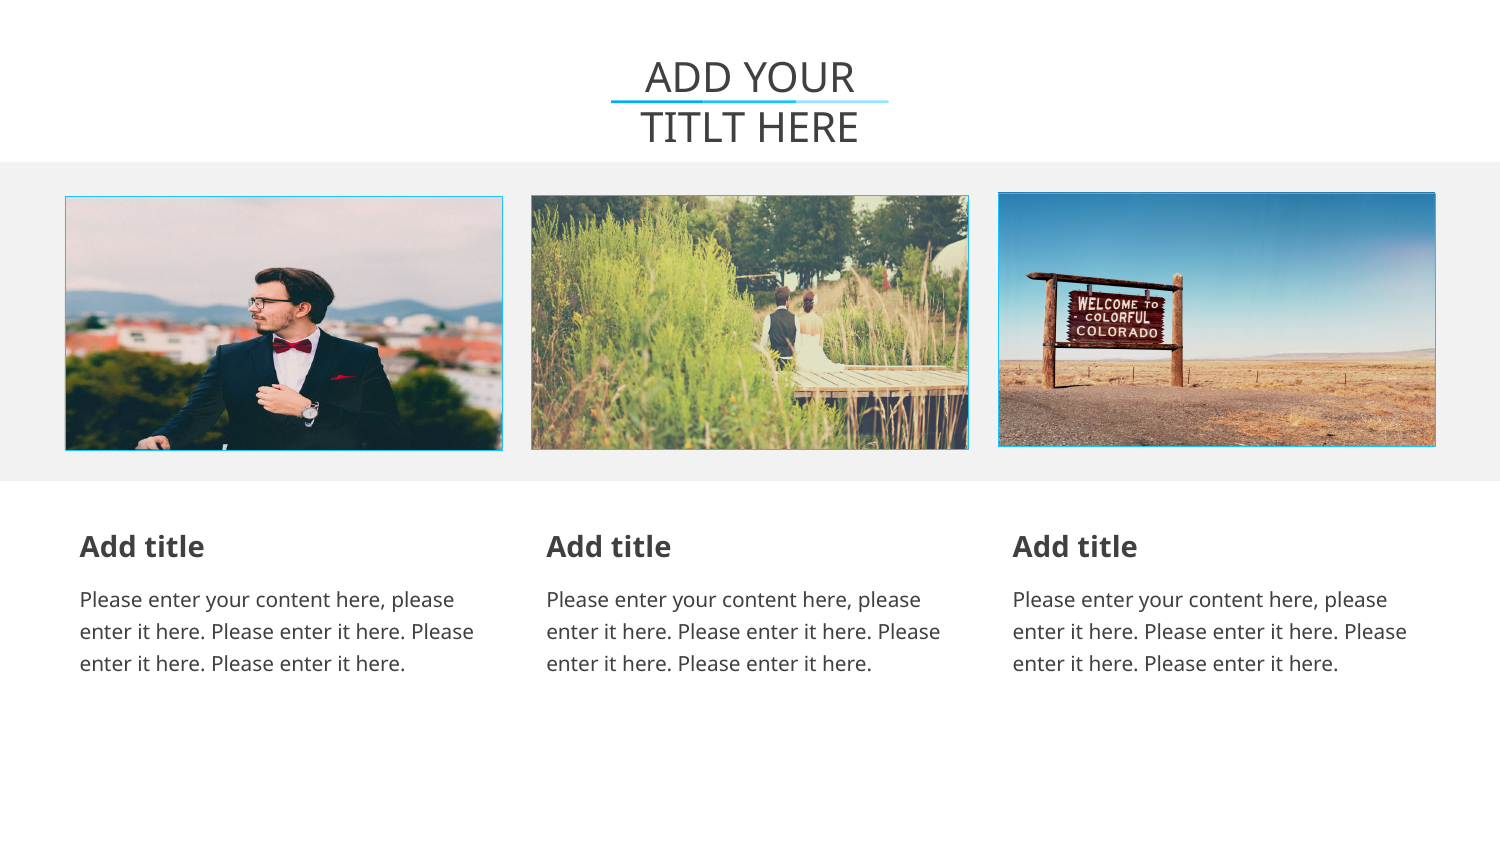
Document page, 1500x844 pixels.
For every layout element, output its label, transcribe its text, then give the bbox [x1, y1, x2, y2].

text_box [64, 520, 503, 685]
text_box · [0, 160, 1500, 483]
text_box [610, 100, 889, 104]
text_box ADD YOUR TITLT HERE [592, 43, 908, 159]
text_box [996, 191, 1437, 449]
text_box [997, 520, 1436, 685]
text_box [531, 520, 969, 685]
text_box [63, 194, 504, 452]
text_box [529, 194, 970, 452]
